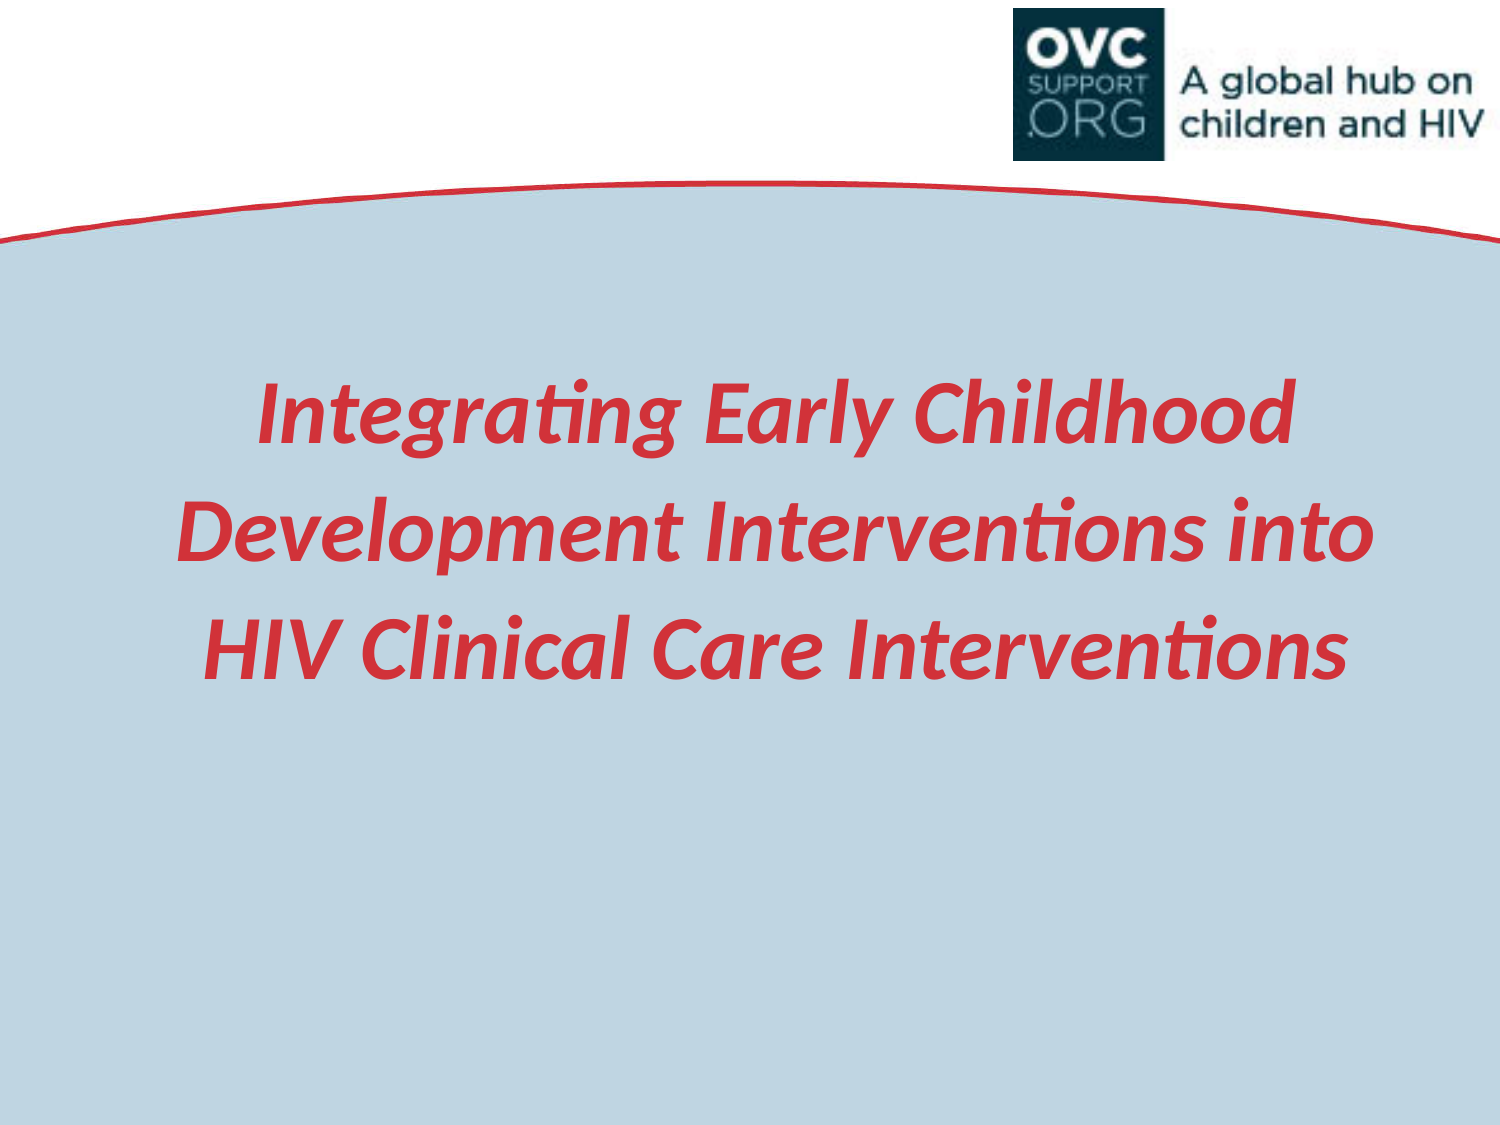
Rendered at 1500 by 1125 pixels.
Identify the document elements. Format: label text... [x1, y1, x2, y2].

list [1012, 8, 1500, 161]
picture [0, 0, 1500, 1125]
title Integrating Early Childhood Development Interventions into HIV Clinical Care Interventions [101, 344, 1452, 532]
